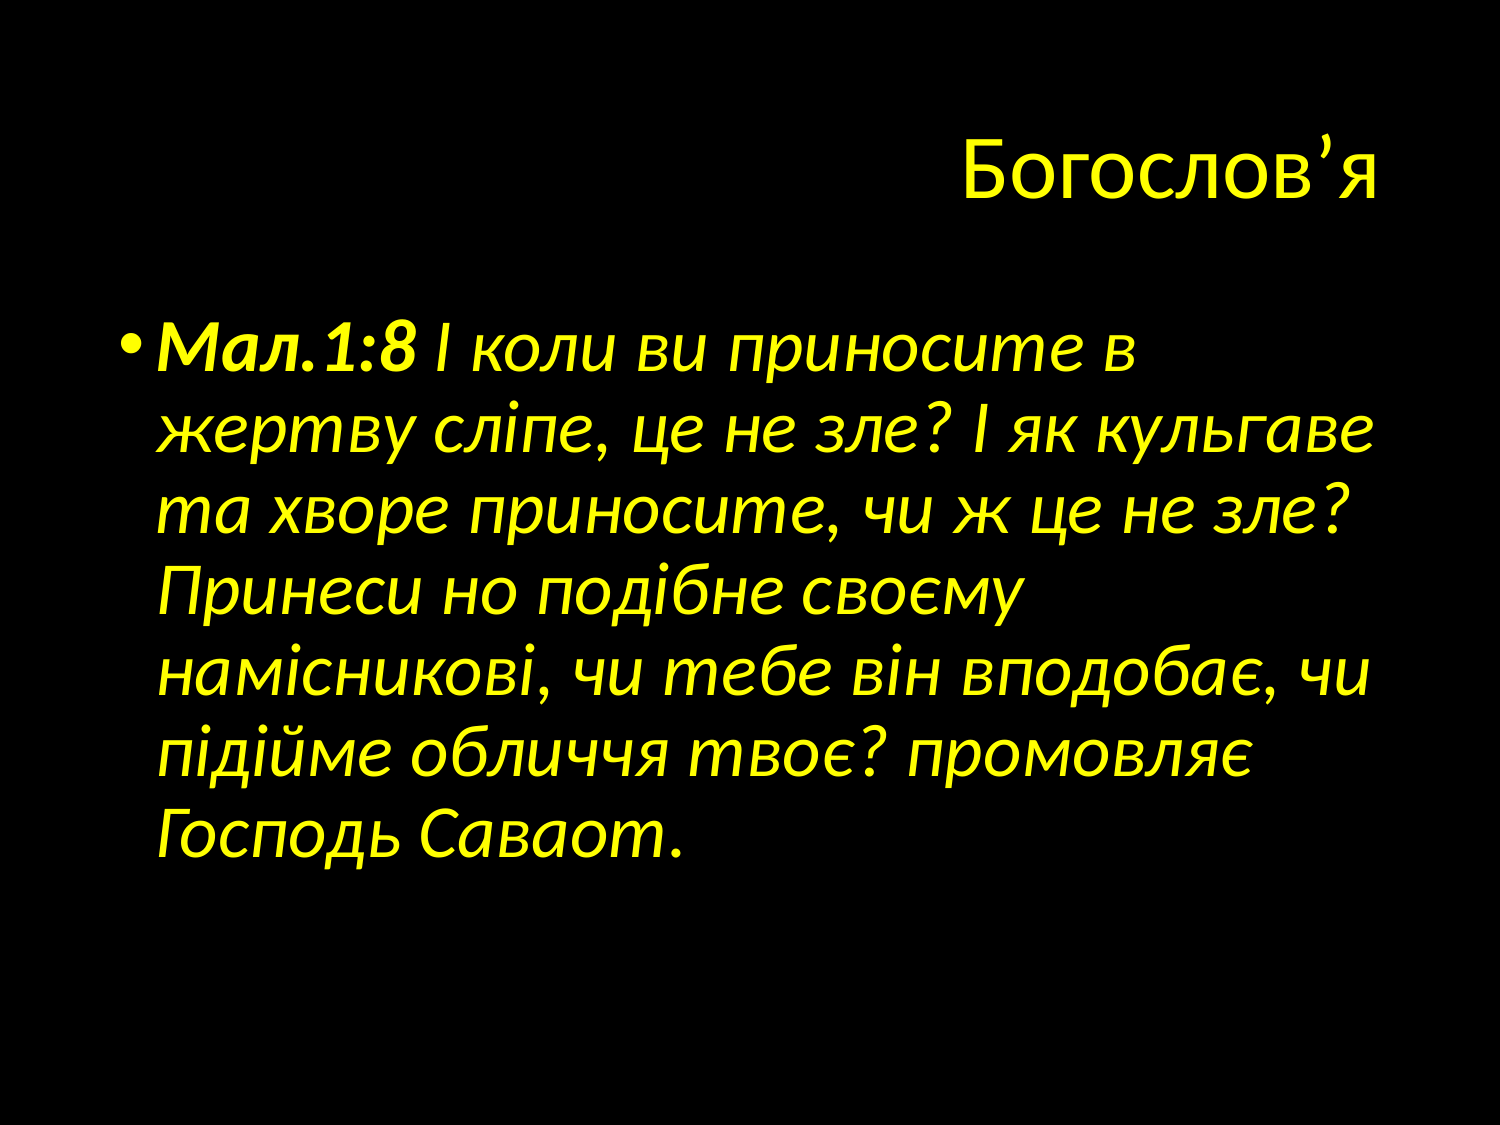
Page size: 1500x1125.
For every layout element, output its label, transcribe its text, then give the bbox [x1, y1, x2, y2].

title Богослов’я [103, 59, 1397, 278]
list Мал.1:8 І коли ви приносите в жертву сліпе, це не зле? І як кульгаве та хворе приносите, чи ж це не зле? Принеси но подібне своєму намісникові, чи тебе він вподобає, чи підійме обличчя твоє? промовляє Господь Саваот. [103, 299, 1397, 1014]
